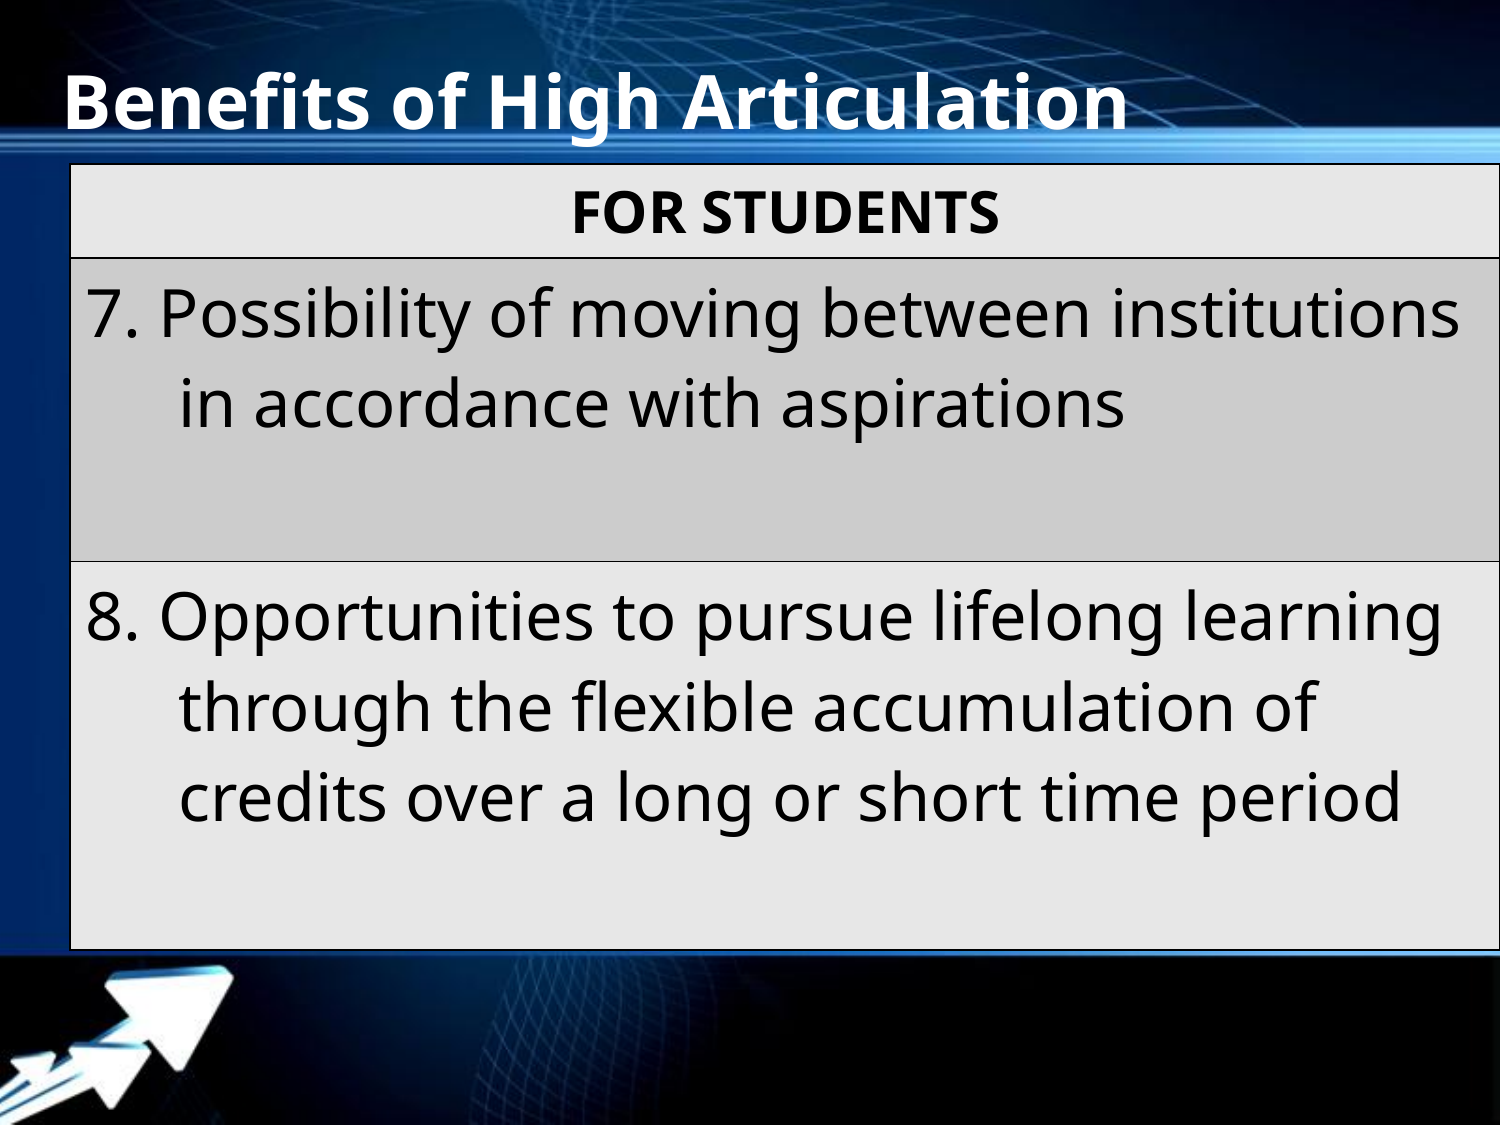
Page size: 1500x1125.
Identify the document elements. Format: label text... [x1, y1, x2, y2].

table_cell 7. Possibility of moving between institutions in accordance with aspirations [71, 259, 1499, 561]
table_cell 8. Opportunities to pursue lifelong learning through the flexible accumulation of credits over a long or short time period [71, 562, 1499, 949]
table_header For students [71, 165, 1499, 257]
picture [0, 0, 1500, 1125]
title Benefits of High Articulation [46, 23, 1343, 153]
